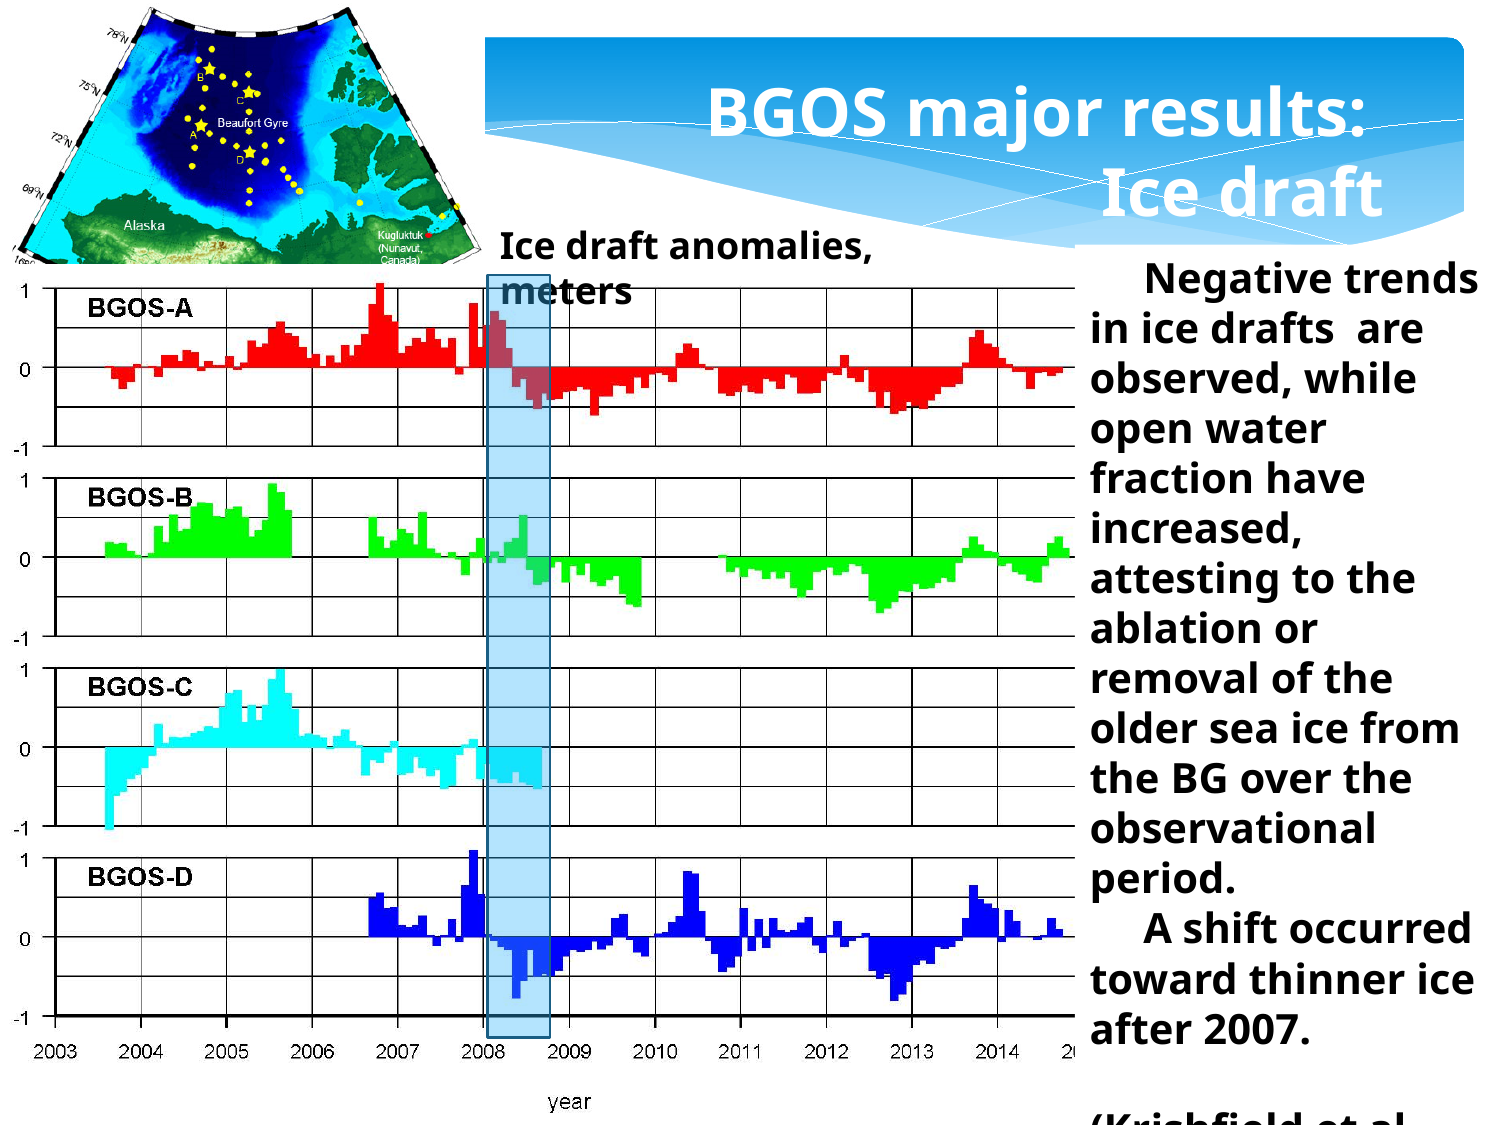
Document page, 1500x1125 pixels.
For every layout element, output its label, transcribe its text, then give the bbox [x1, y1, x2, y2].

text_box Ice draft anomalies, meters [491, 214, 1025, 262]
text_box BGOS major results: Ice draft [649, 62, 1400, 238]
text_box Negative trends in ice drafts are observed, while open water fraction have increased, attesting to the ablation or removal of the older sea ice from the BG over the observational period. A shift occurred toward thinner ice after 2007. (Krishfield et al., 2014) [1074, 244, 1500, 1125]
picture [0, 0, 1133, 1113]
